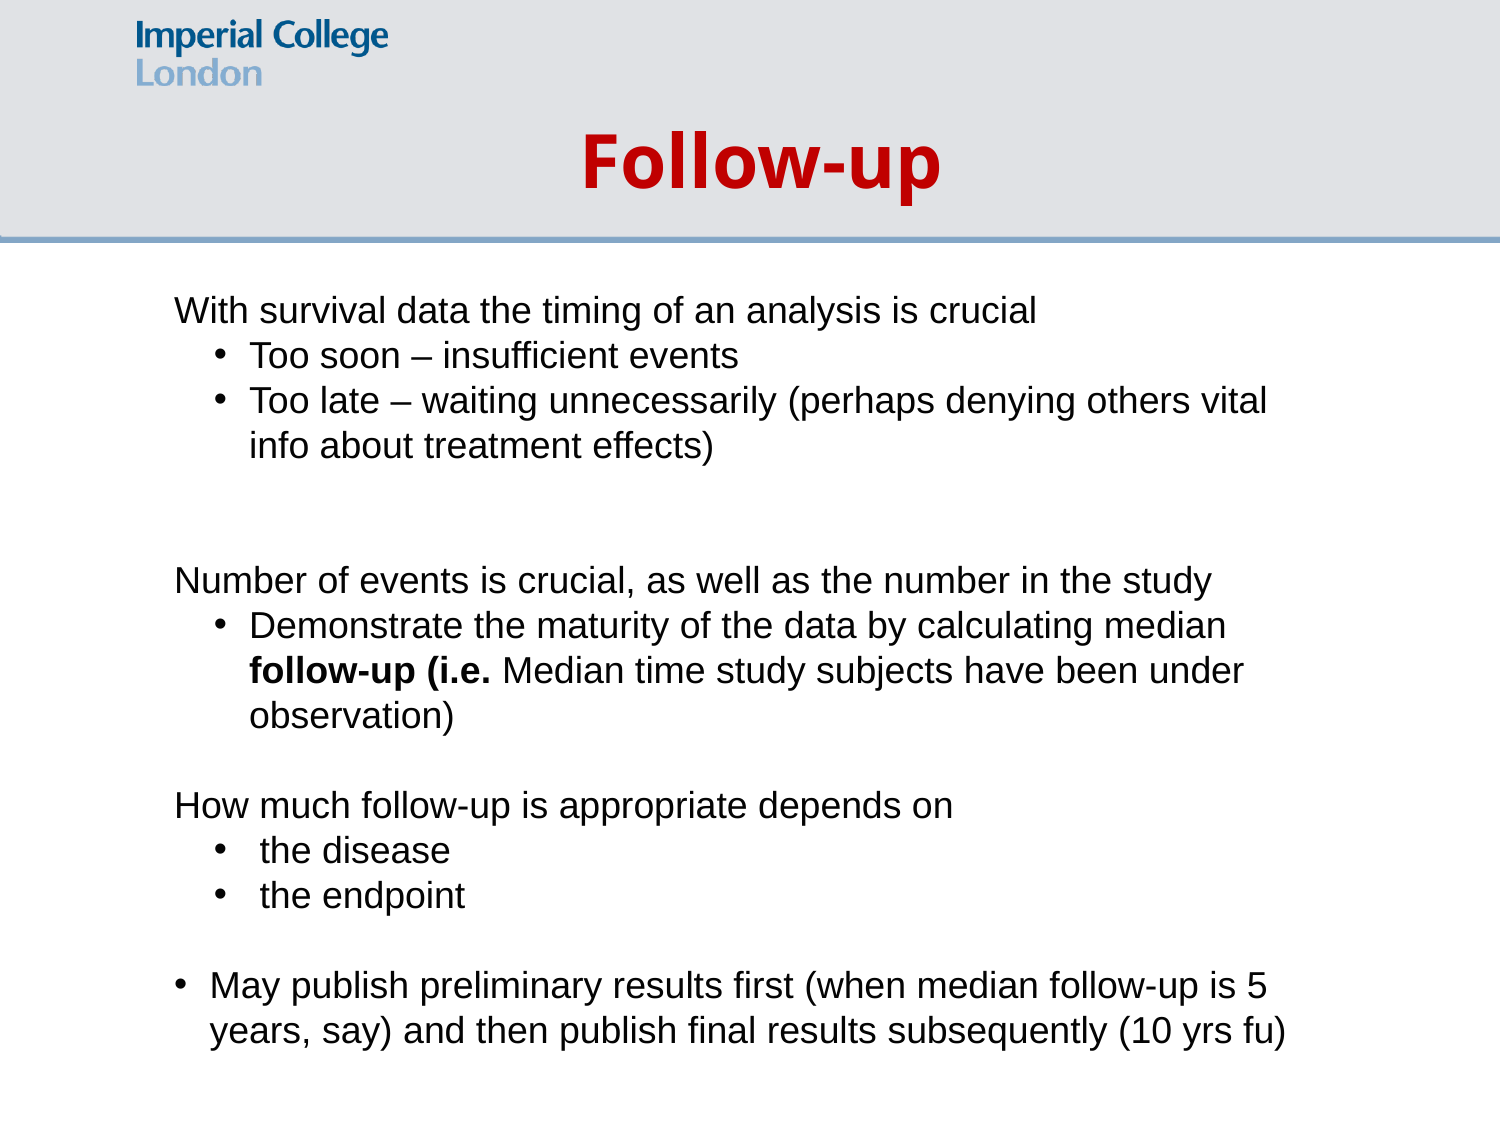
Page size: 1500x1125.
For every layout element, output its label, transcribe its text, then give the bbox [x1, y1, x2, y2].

text_box Follow-up [64, 113, 1459, 182]
text_box With survival data the timing of an analysis is crucial Too soon – insufficient events Too late – waiting unnecessarily (perhaps denying others vital info about treatment effects) Number of events is crucial, as well as the number in the study Demonstrate the maturity of the data by calculating median follow-up (i.e. Median time study subjects have been under observation) How much follow-up is appropriate depends on the disease the endpoint May publish preliminary results first (when median follow-up is 5 years, say) and then publish final results subsequently (10 yrs fu) [159, 278, 1353, 1125]
picture [0, 0, 1500, 243]
